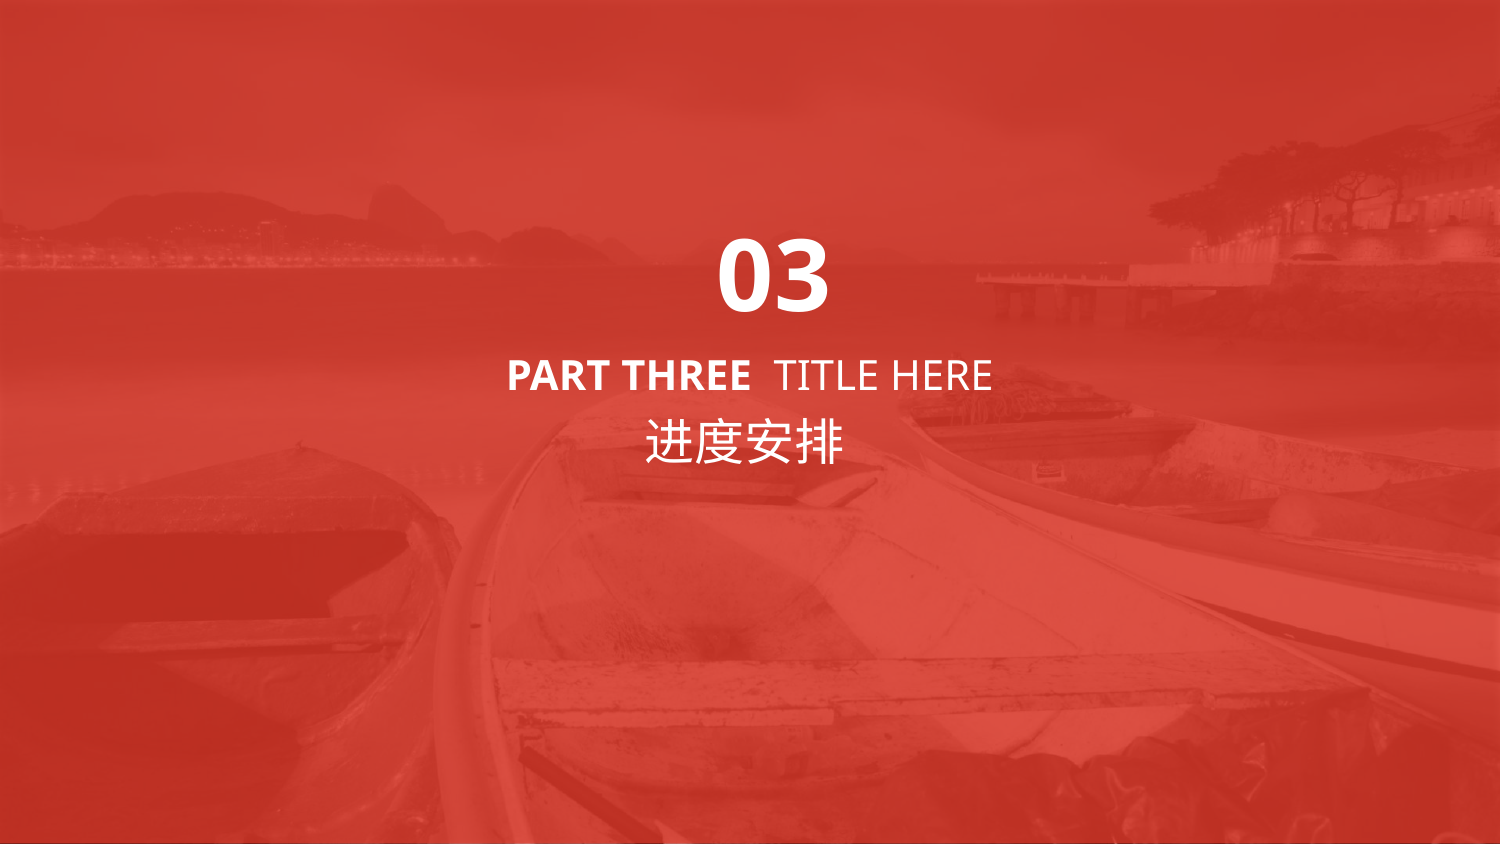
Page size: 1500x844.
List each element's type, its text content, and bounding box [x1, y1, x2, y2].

text_box [0, 0, 1500, 844]
text_box 03 [702, 203, 847, 339]
text_box 进度安排 [629, 403, 871, 478]
text_box PART THREE TITLE HERE [491, 341, 1009, 406]
